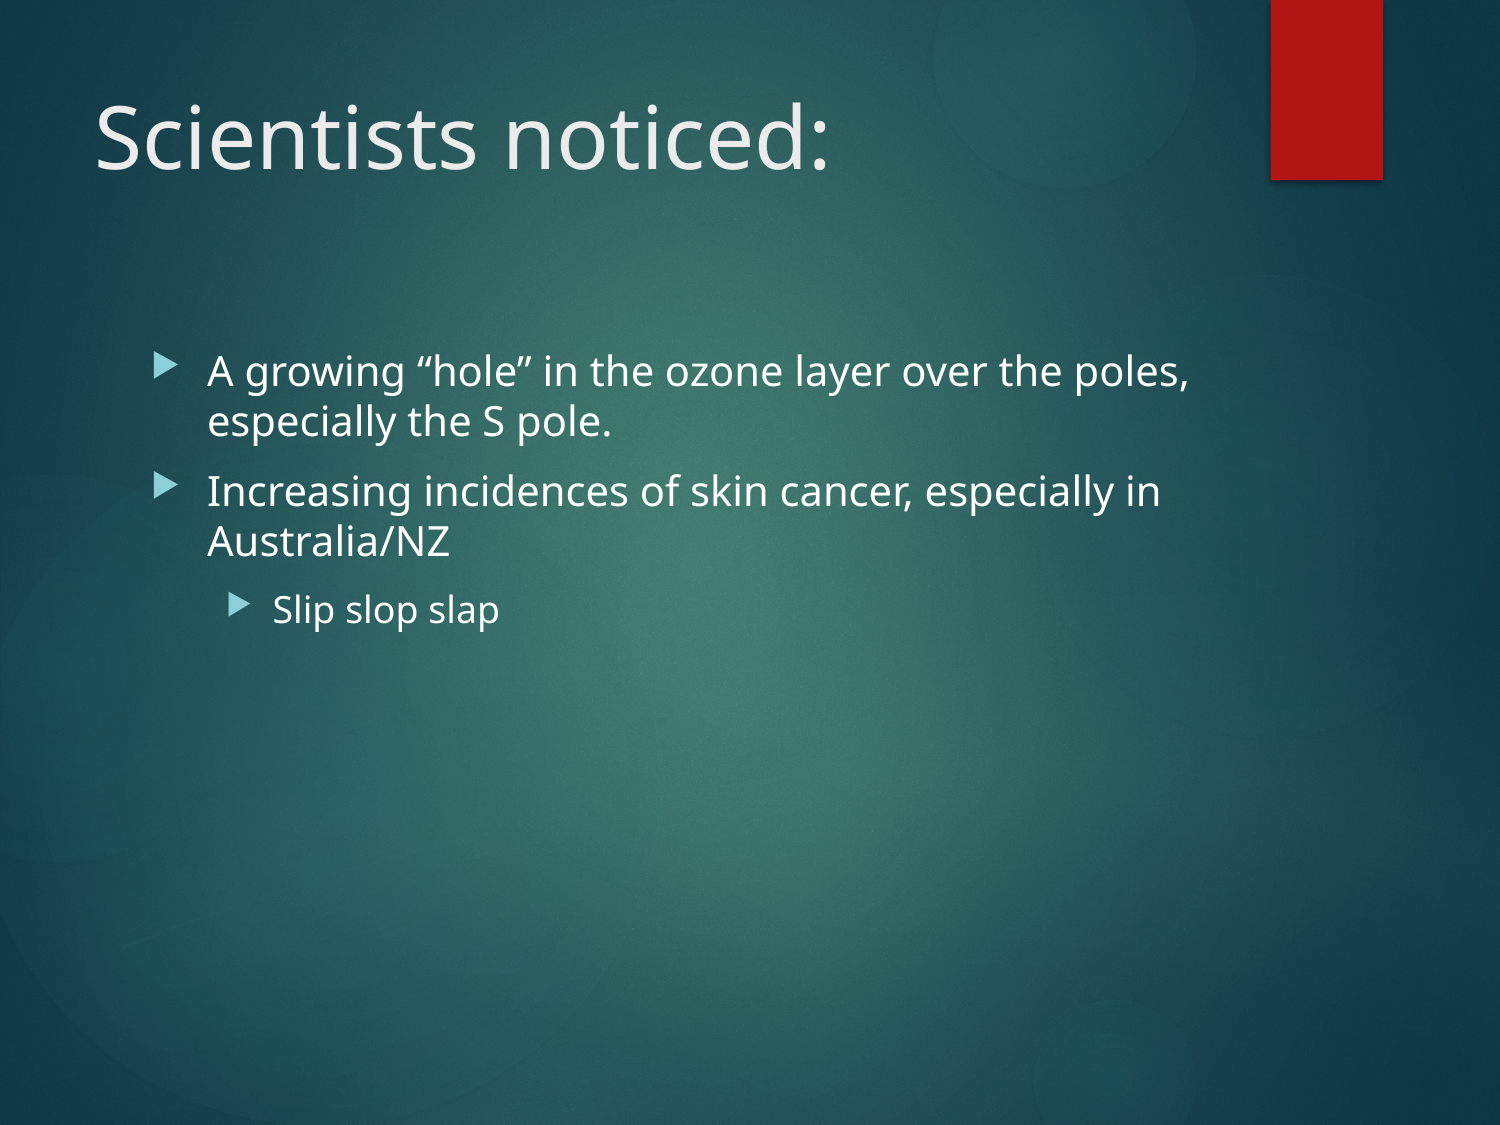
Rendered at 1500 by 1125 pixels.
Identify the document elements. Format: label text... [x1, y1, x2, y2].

title Scientists noticed: [79, 74, 1237, 304]
list A growing “hole” in the ozone layer over the poles, especially the S pole. Increasing incidences of skin cancer, especially in Australia/NZ Slip slop slap [135, 336, 1237, 1025]
